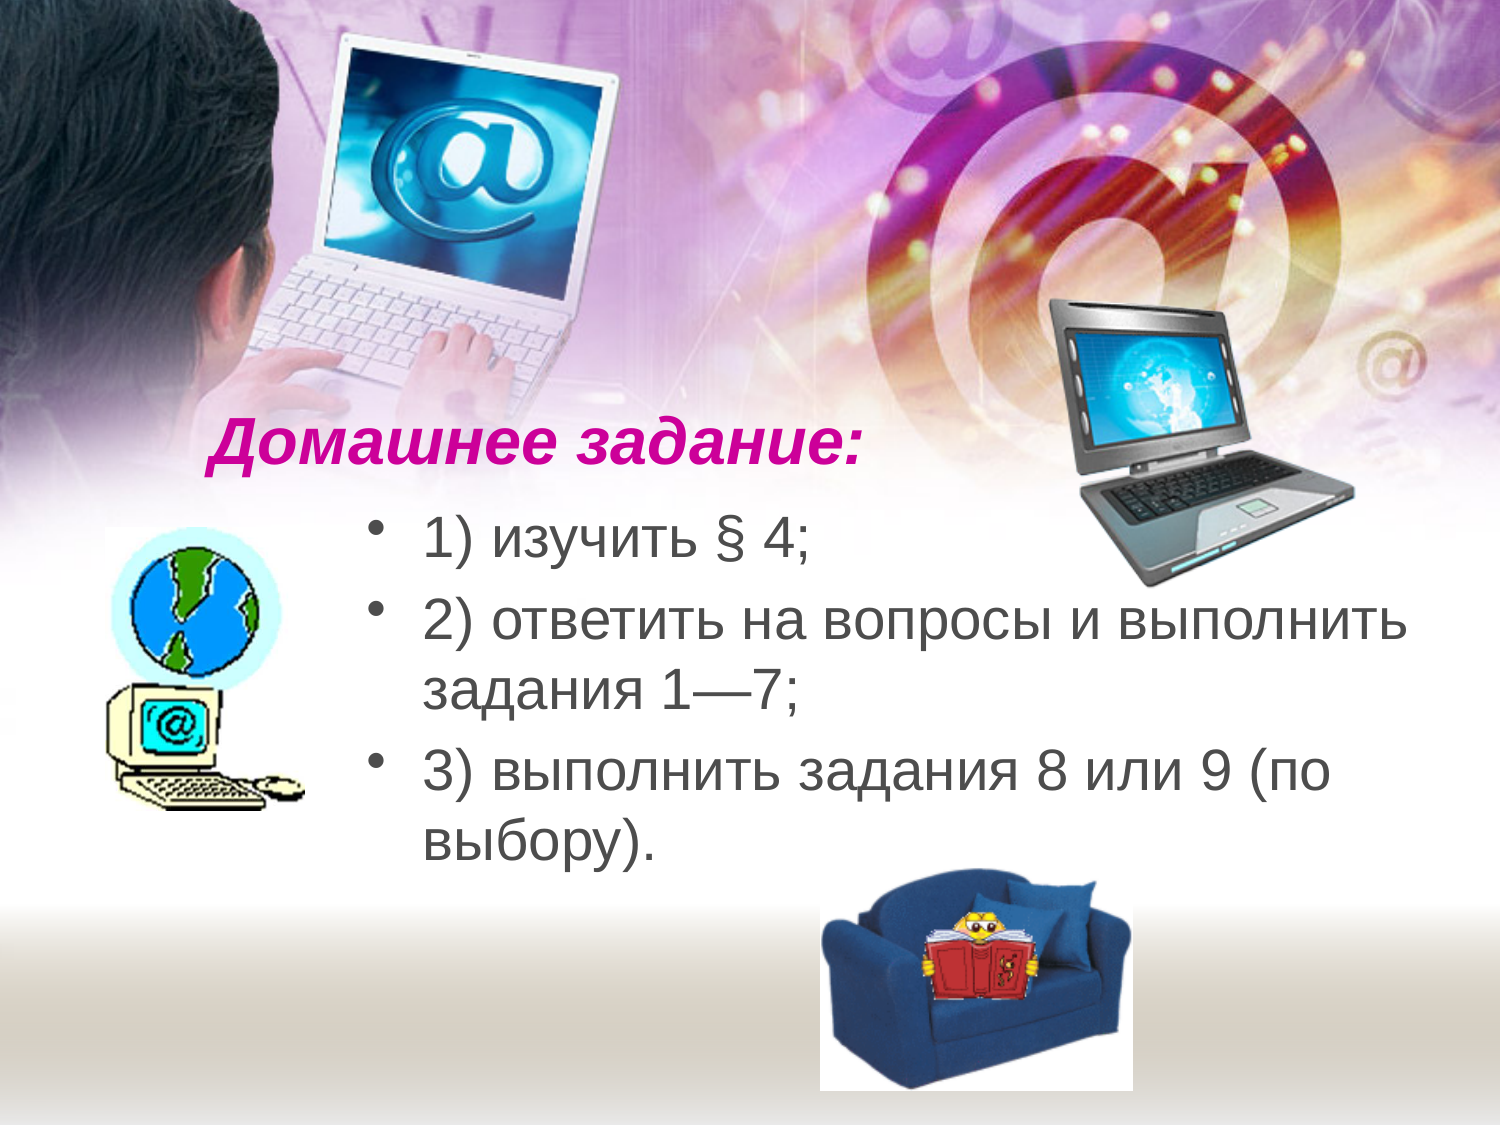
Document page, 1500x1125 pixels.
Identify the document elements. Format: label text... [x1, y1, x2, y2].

title Домашнее задание: [194, 396, 1025, 480]
list 1) изучить § 4; 2) ответить на вопросы и выполнить задания 1—7; 3) выполнить задания 8 или 9 (по выбору). [351, 491, 1448, 880]
picture [0, 0, 1500, 1091]
